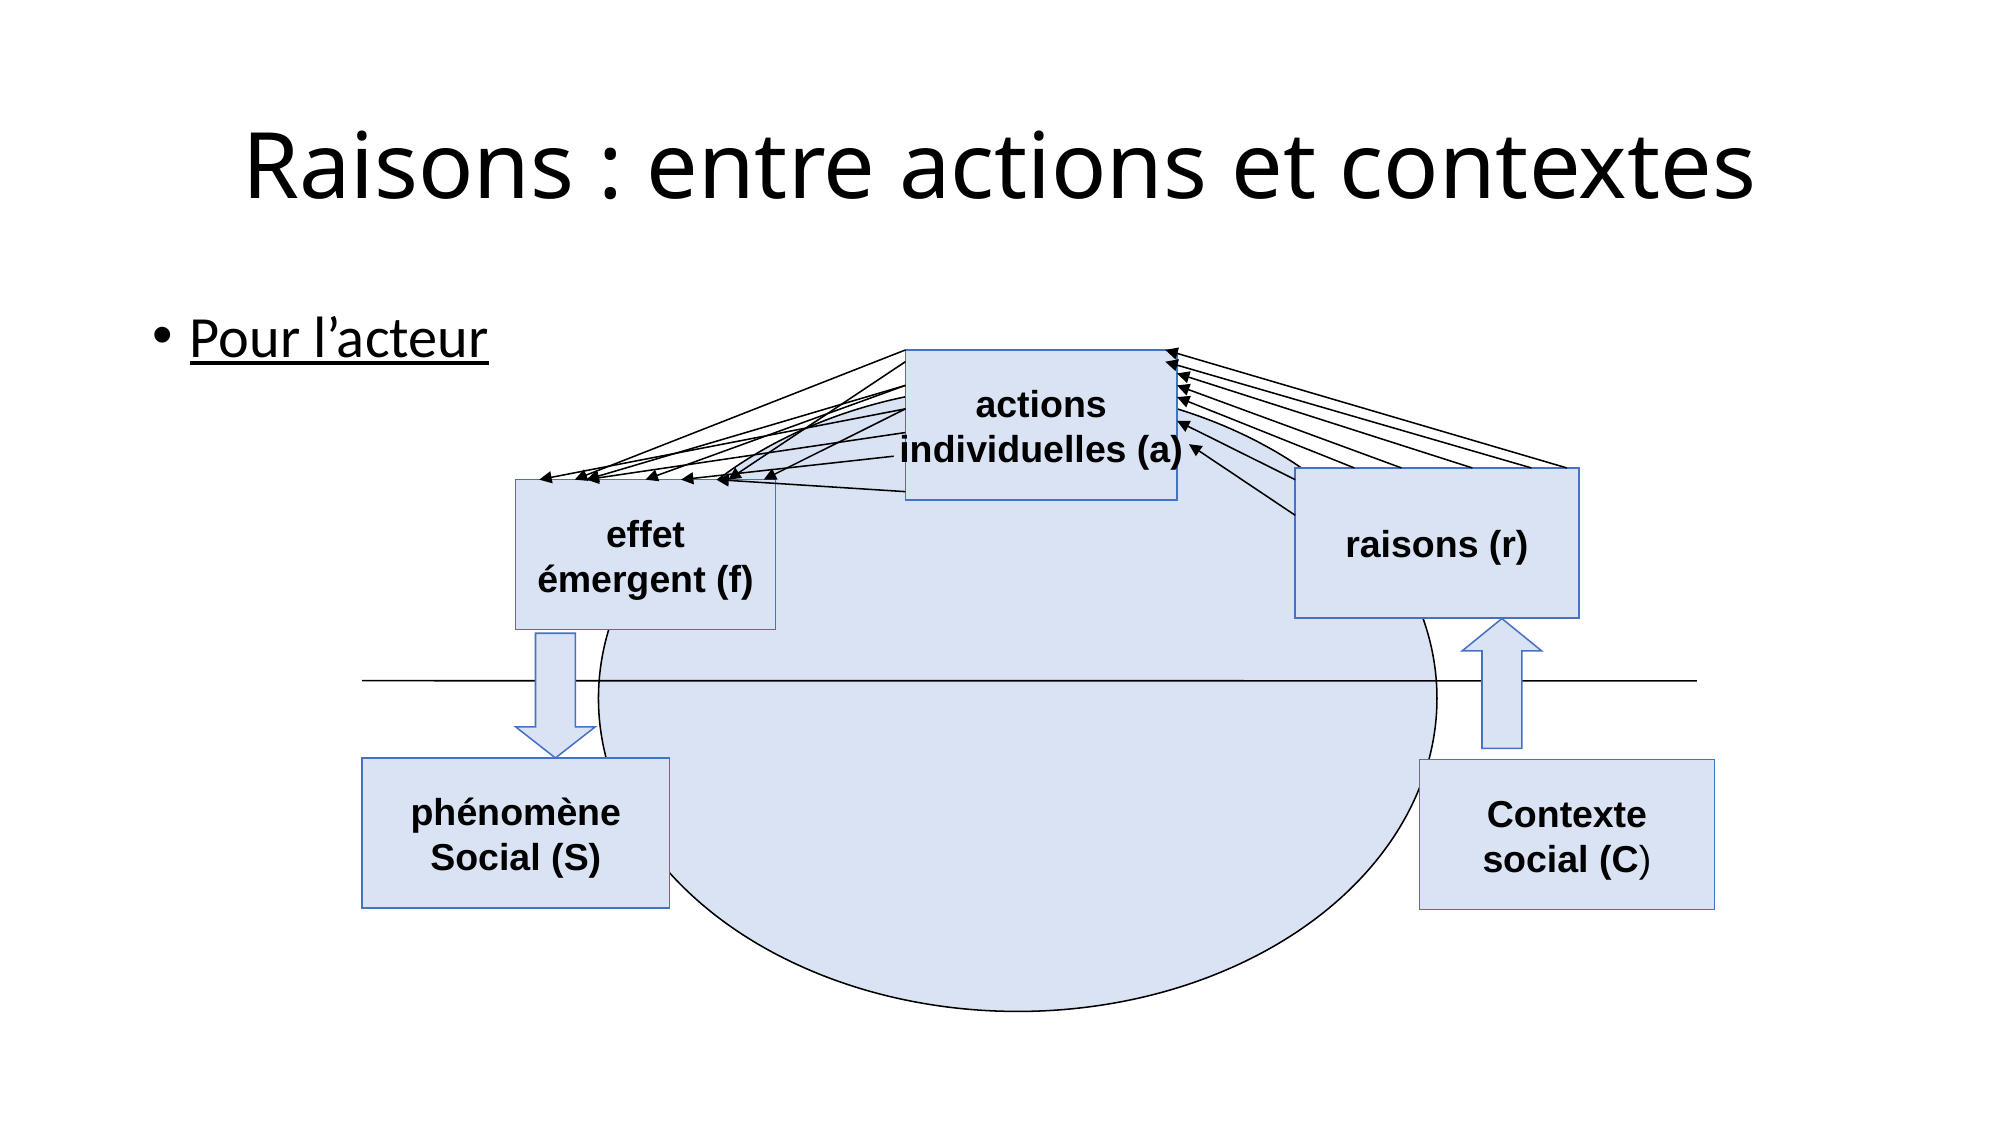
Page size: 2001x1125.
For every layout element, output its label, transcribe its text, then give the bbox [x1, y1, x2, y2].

text_box [729, 474, 743, 480]
text_box [1462, 618, 1542, 749]
text_box [763, 408, 906, 480]
text_box [1177, 420, 1296, 480]
text_box [774, 411, 898, 451]
text_box [598, 681, 1437, 1012]
text_box [1189, 444, 1296, 516]
text_box effet émergent (f) [515, 479, 776, 630]
text_box [1177, 371, 1473, 469]
text_box [844, 410, 905, 441]
text_box phénomène Social (S) [362, 758, 670, 908]
text_box [811, 396, 905, 426]
text_box [515, 633, 596, 758]
text_box [1178, 409, 1301, 478]
text_box [588, 388, 895, 483]
text_box Contexte social (C) [1419, 759, 1715, 910]
text_box [732, 454, 767, 473]
text_box [1177, 395, 1355, 469]
text_box [574, 349, 906, 481]
text_box [539, 471, 581, 484]
title Raisons : entre actions et contextes [137, 59, 1863, 278]
text_box [1177, 383, 1402, 469]
text_box actions individuelles (a) [905, 349, 1178, 500]
text_box [645, 385, 906, 482]
text_box [599, 424, 1437, 680]
text_box raisons (r) [1295, 467, 1579, 618]
text_box [1165, 347, 1567, 469]
text_box [716, 475, 906, 492]
list Pour l’acteur [137, 299, 1863, 1014]
text_box [1165, 359, 1532, 469]
text_box [680, 469, 770, 485]
